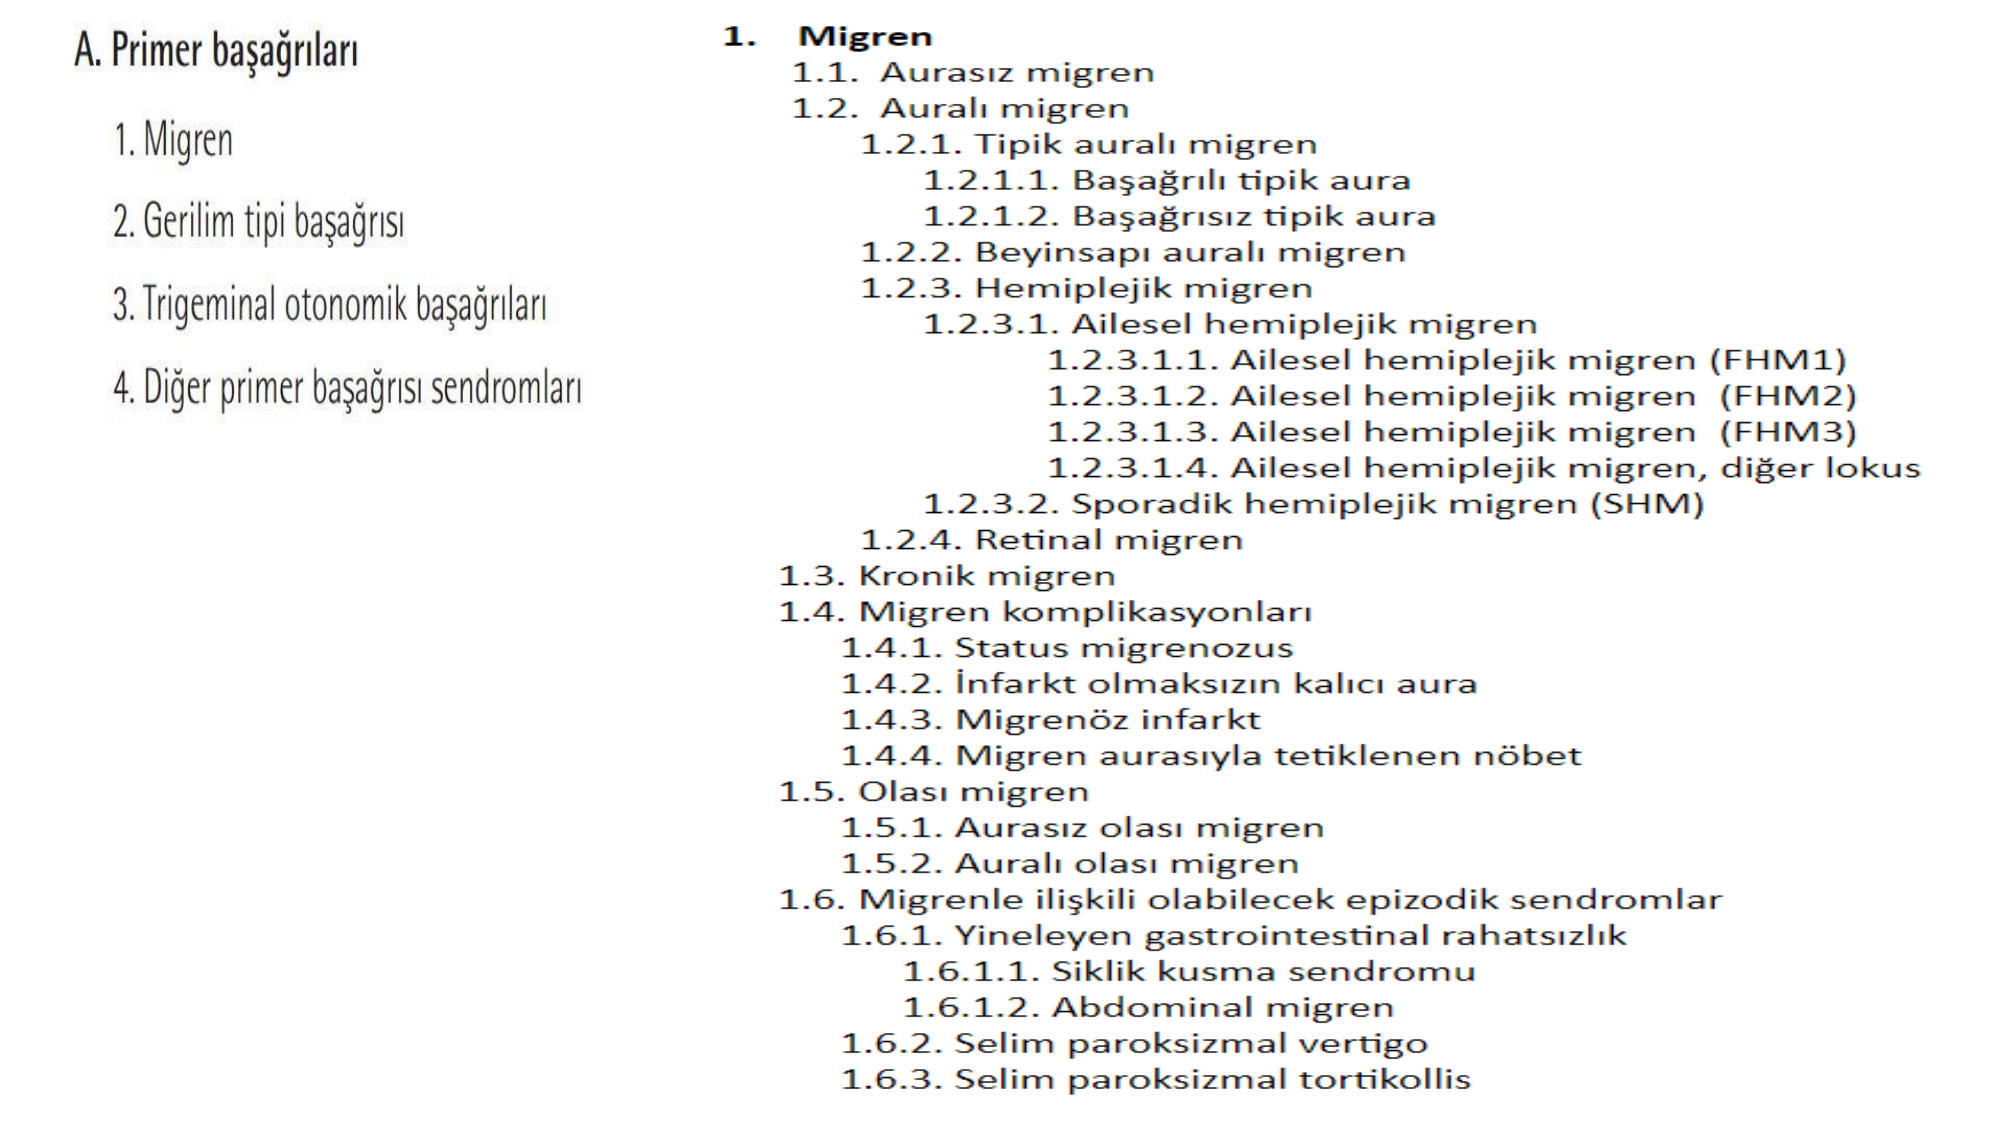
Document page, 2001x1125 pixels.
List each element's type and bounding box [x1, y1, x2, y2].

picture [24, 22, 631, 436]
picture [681, 22, 1956, 1113]
